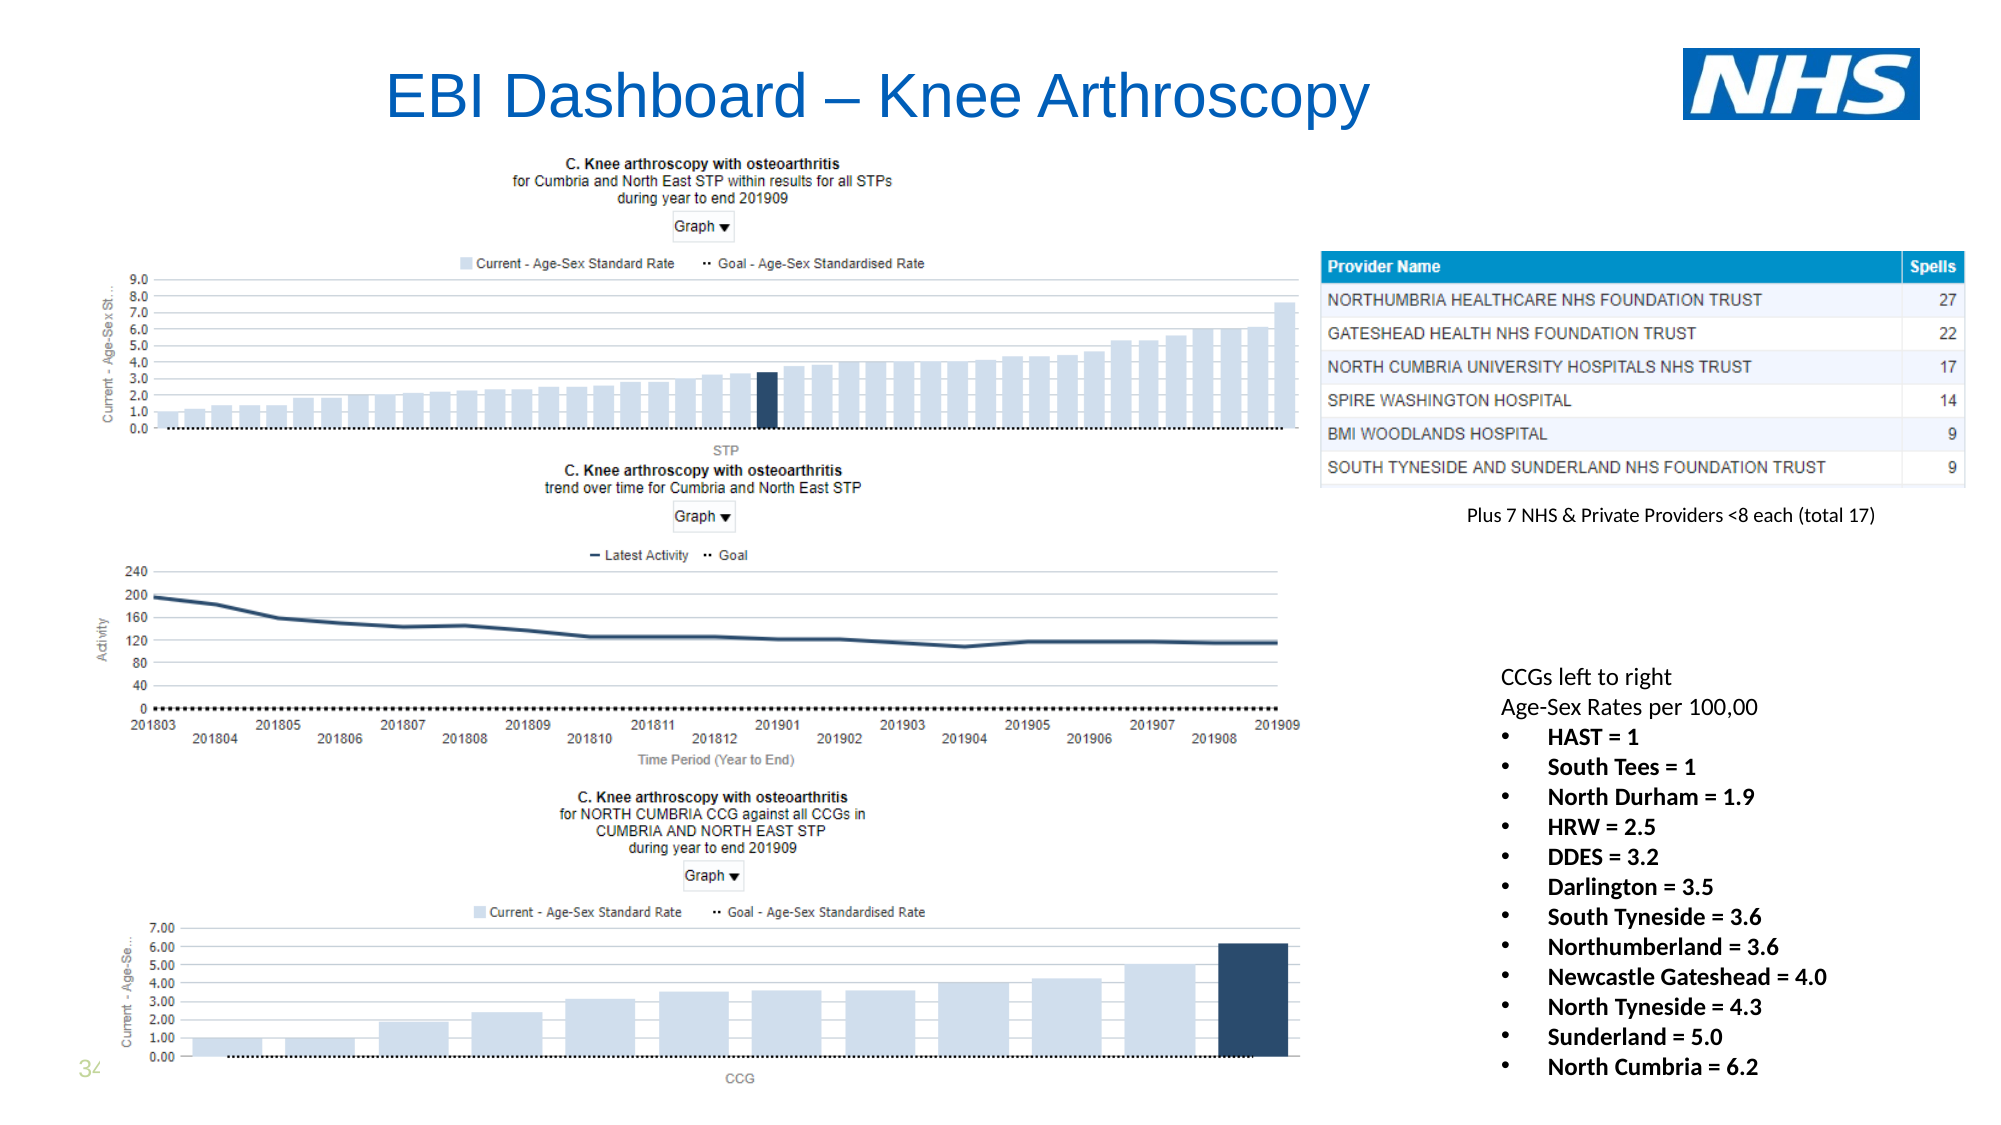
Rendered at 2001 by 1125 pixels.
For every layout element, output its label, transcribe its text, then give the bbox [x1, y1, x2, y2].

picture [1329, 261, 1345, 272]
picture [1683, 48, 1920, 120]
picture [1921, 261, 1946, 274]
title EBI Dashboard – Knee Arthroscopy [254, 42, 1504, 143]
picture [1398, 261, 1430, 272]
picture [1315, 251, 1971, 488]
picture [1433, 263, 1440, 272]
picture [1949, 263, 1956, 272]
picture [92, 157, 1305, 773]
picture [100, 788, 1305, 1094]
picture [1346, 261, 1393, 272]
text_box CCGs left to right Age-Sex Rates per 100,00 HAST = 1 South Tees = 1 North Durham = 1.9 HRW = 2.5 DDES = 3.2 Darlington = 3.5 South Tyneside = 3.6 Northumberland = 3.6 Newcastle Gateshead = 4.0 North Tyneside = 4.3 Sunderland = 5.0 North Cumbria = 6.2 [1486, 653, 1869, 1088]
text_box Plus 7 NHS & Private Providers <8 each (total 17) [1447, 496, 1907, 535]
picture [1911, 261, 1918, 272]
